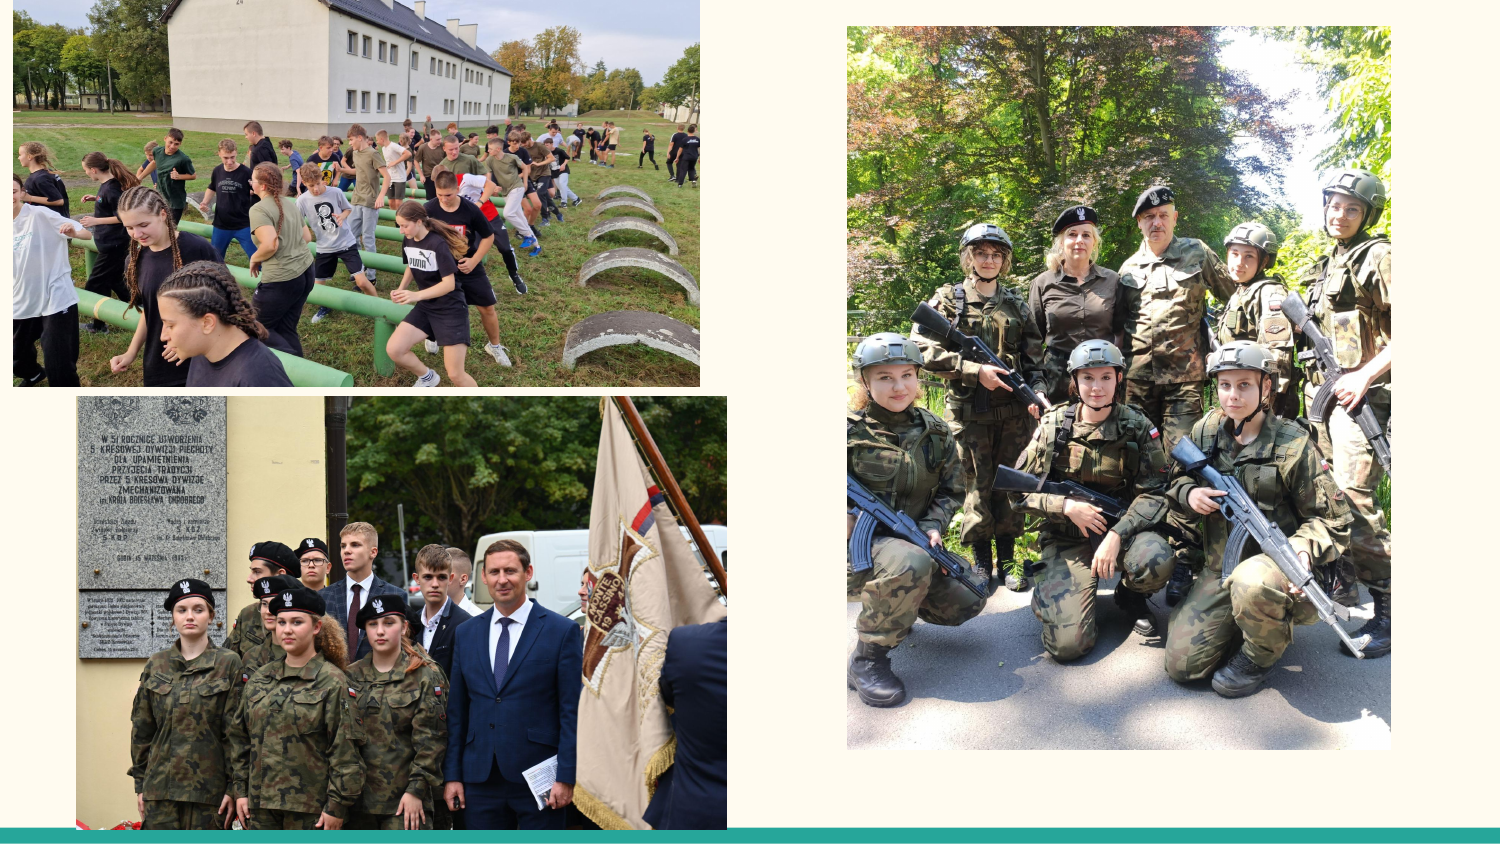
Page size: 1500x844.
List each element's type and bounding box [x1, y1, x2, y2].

picture [76, 396, 727, 830]
picture [847, 26, 1391, 750]
picture [13, 0, 701, 387]
